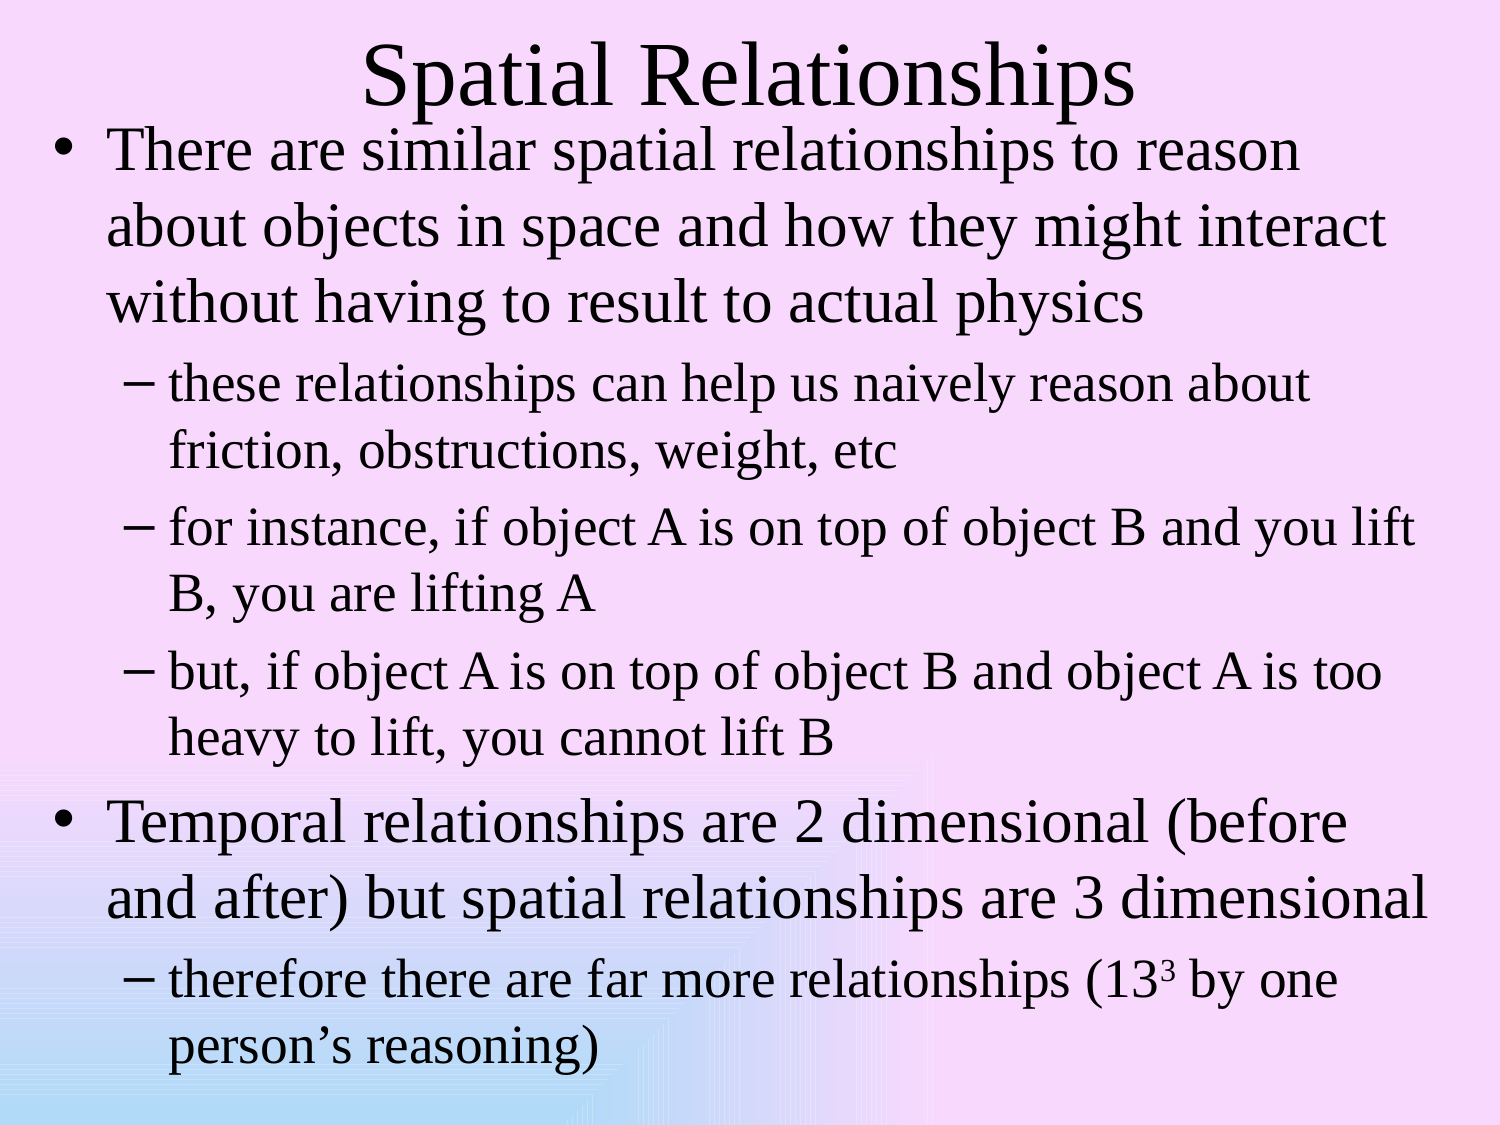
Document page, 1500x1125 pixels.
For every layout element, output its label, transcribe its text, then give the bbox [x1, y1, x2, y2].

list There are similar spatial relationships to reason about objects in space and how they might interact without having to result to actual physics these relationships can help us naively reason about friction, obstructions, weight, etc for instance, if object A is on top of object B and you lift B, you are lifting A but, if object A is on top of object B and object A is too heavy to lift, you cannot lift B Temporal relationships are 2 dimensional (before and after) but spatial relationships are 3 dimensional therefore there are far more relationships (133 by one person’s reasoning) [37, 99, 1463, 1125]
title Spatial Relationships [75, 0, 1425, 99]
